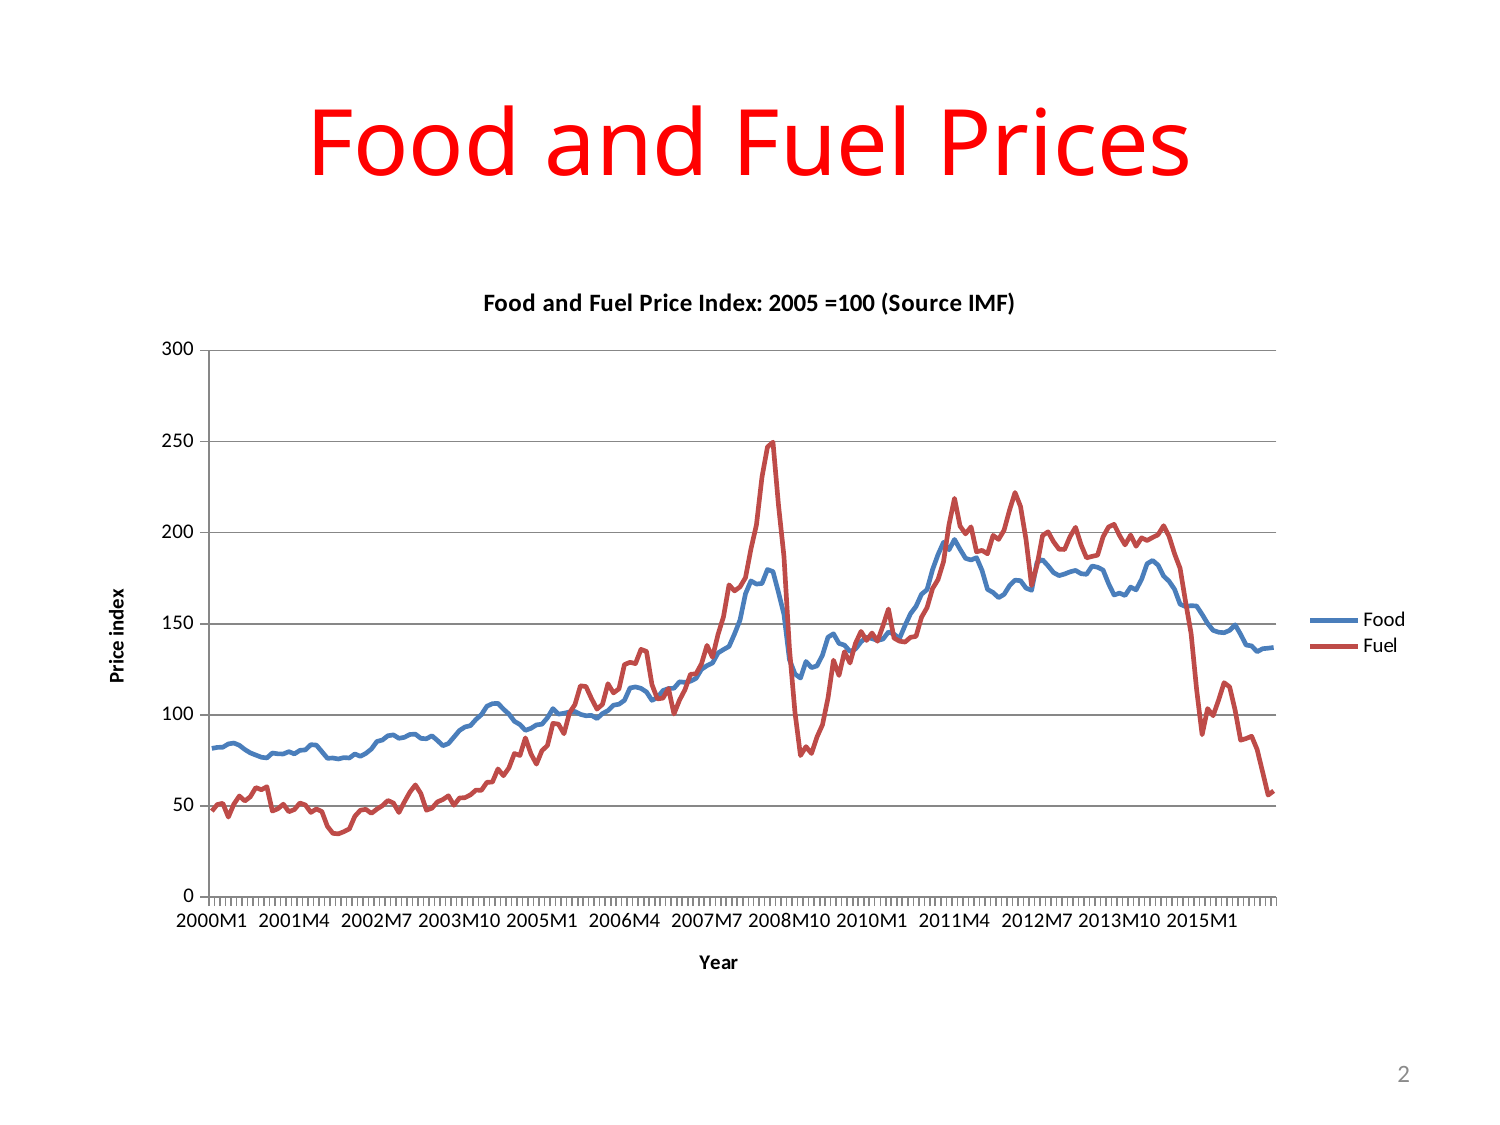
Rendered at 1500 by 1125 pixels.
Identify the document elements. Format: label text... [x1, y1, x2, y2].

chart [74, 262, 1426, 1006]
slide_number 2 [1074, 1042, 1425, 1103]
title Food and Fuel Prices [75, 45, 1425, 233]
